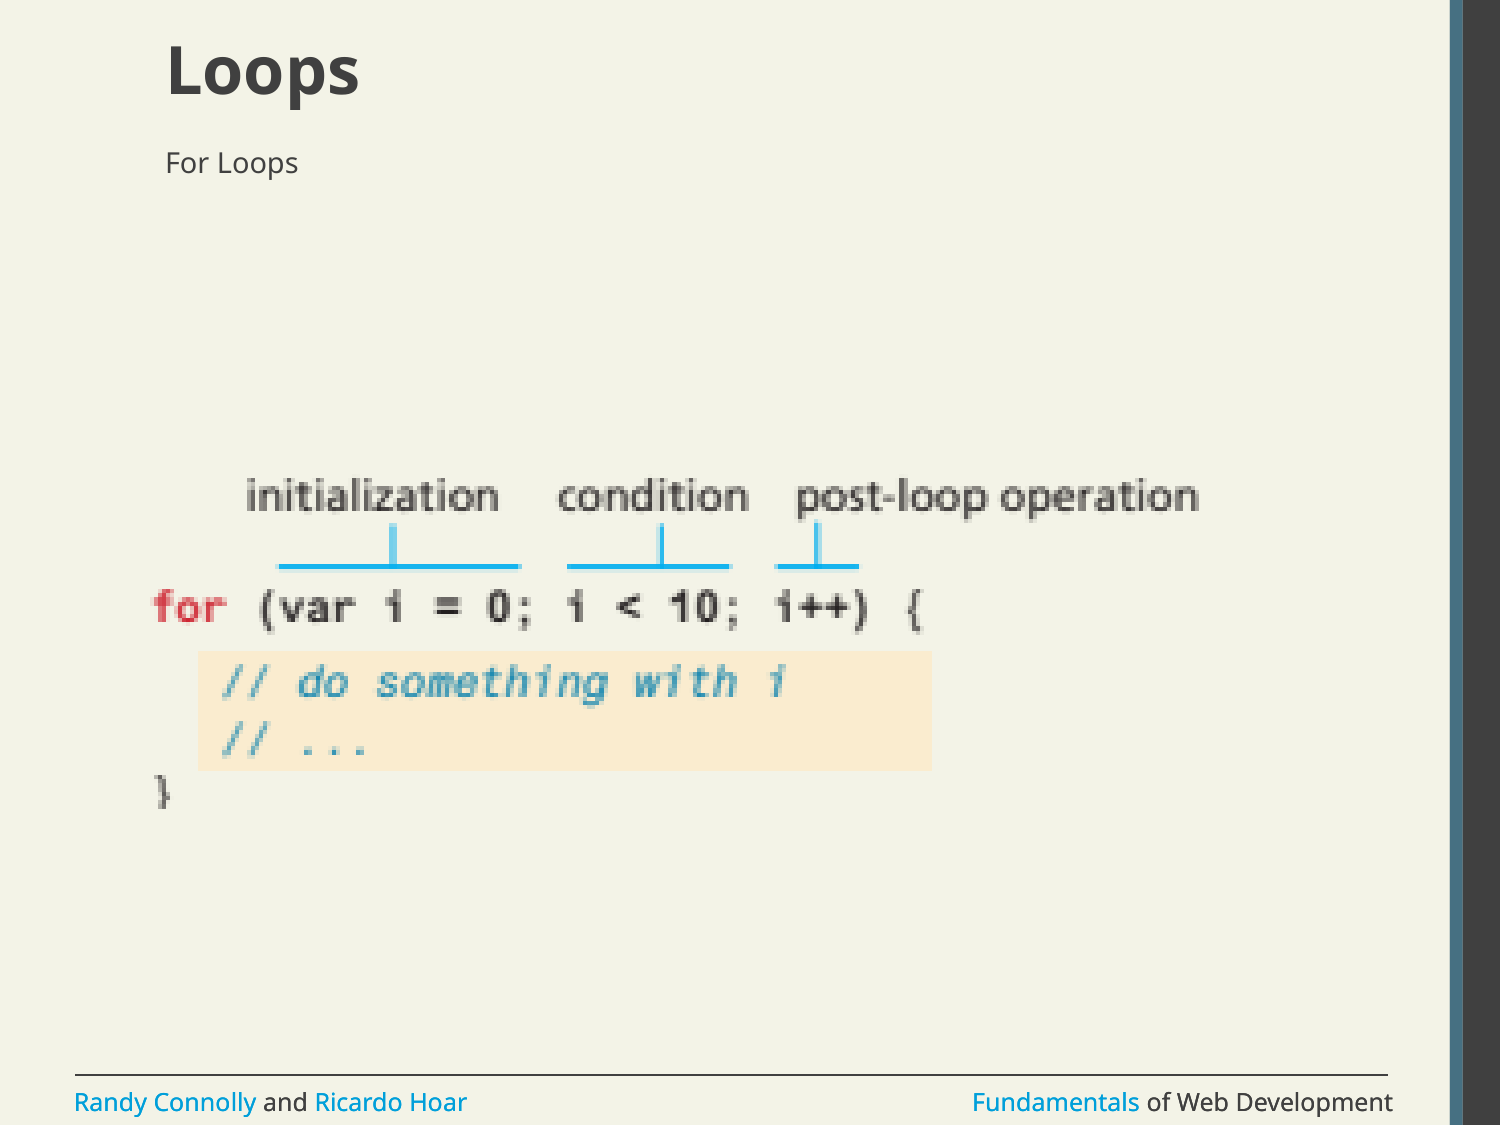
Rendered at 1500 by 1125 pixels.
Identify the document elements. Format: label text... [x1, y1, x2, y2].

list For Loops [150, 137, 1200, 188]
title Loops [150, 20, 1425, 188]
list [149, 269, 1201, 1013]
